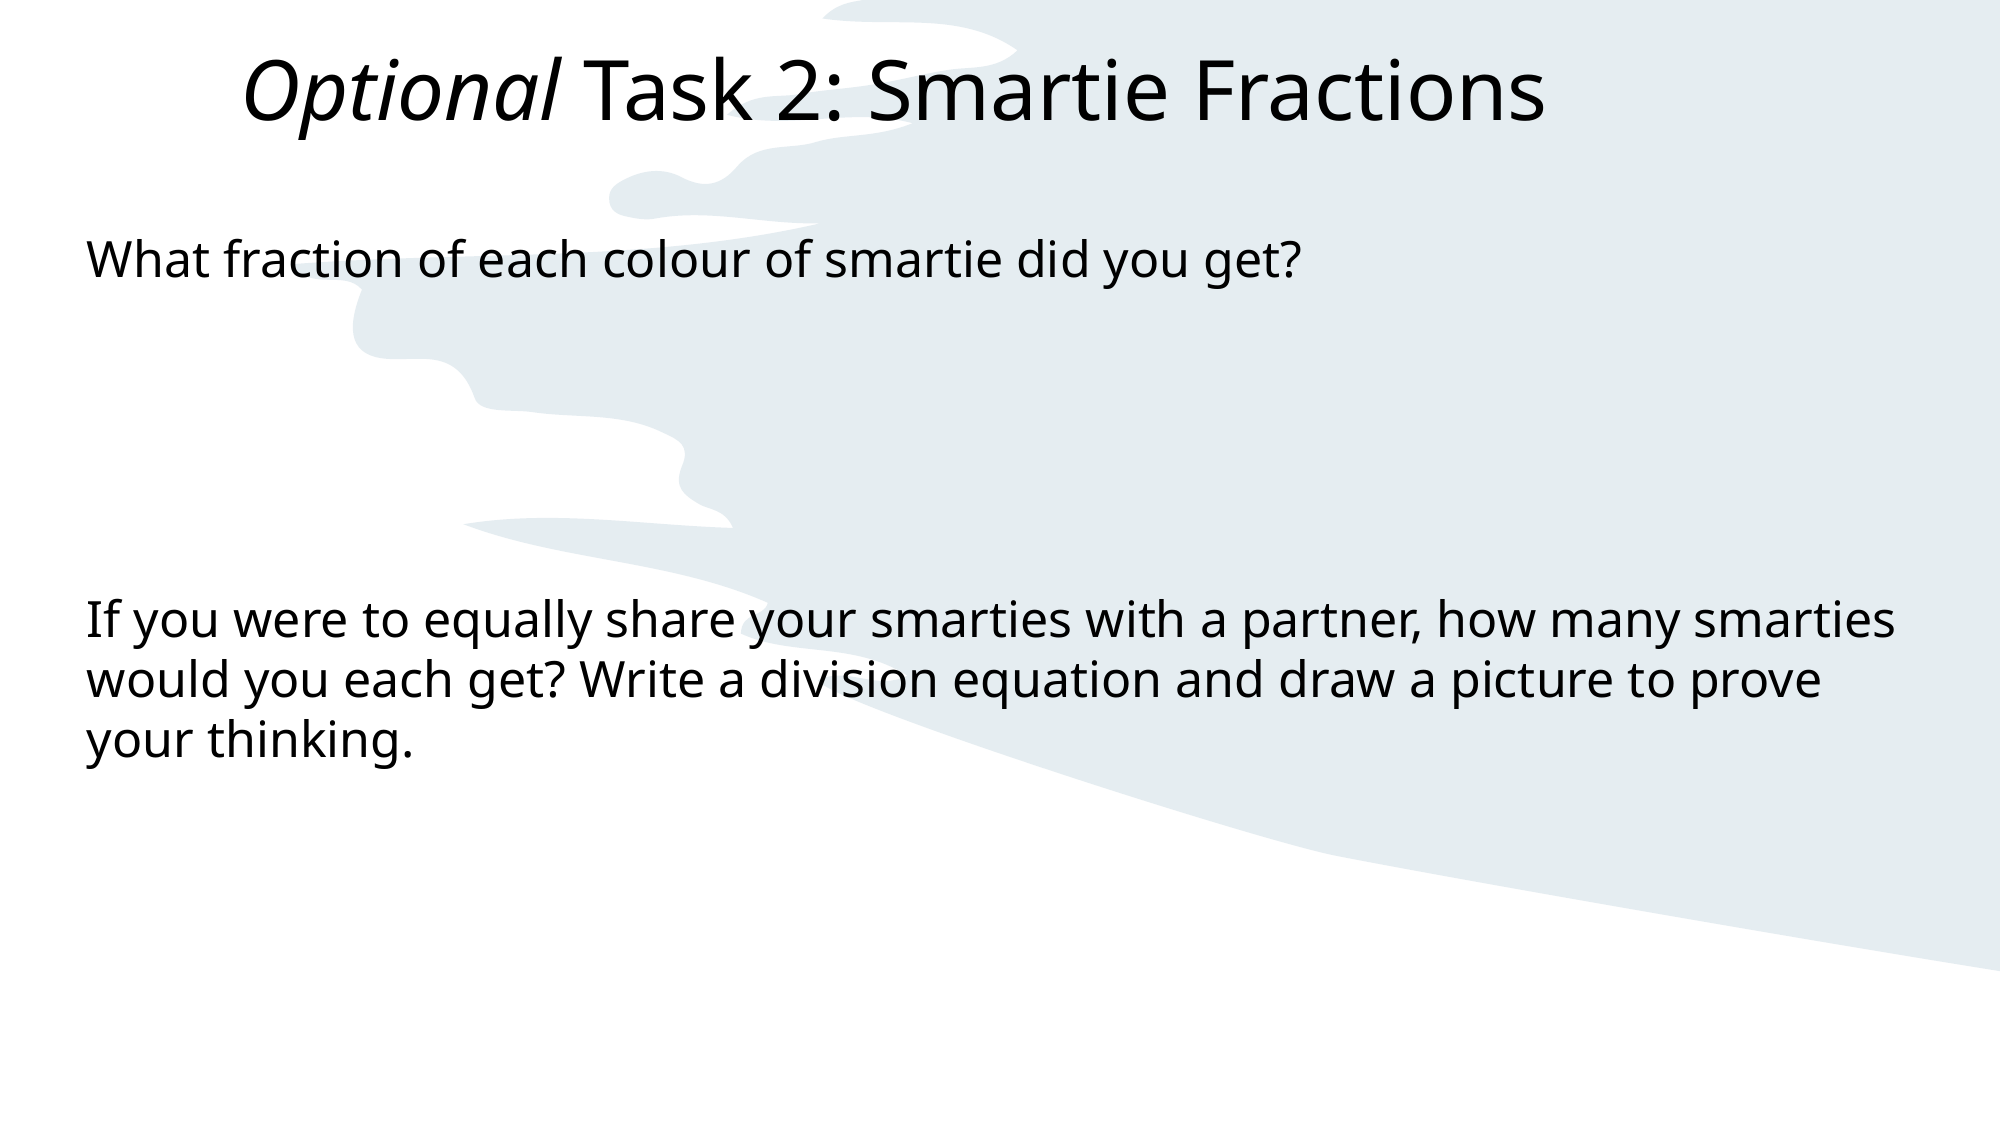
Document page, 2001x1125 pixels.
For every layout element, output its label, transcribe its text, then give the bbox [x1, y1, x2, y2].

text_box Optional Task 2: Smartie Fractions [225, 13, 1643, 149]
text_box What fraction of each colour of smartie did you get? If you were to equally share your smarties with a partner, how many smarties would you each get? Write a division equation and draw a picture to prove your thinking. [71, 220, 1928, 776]
